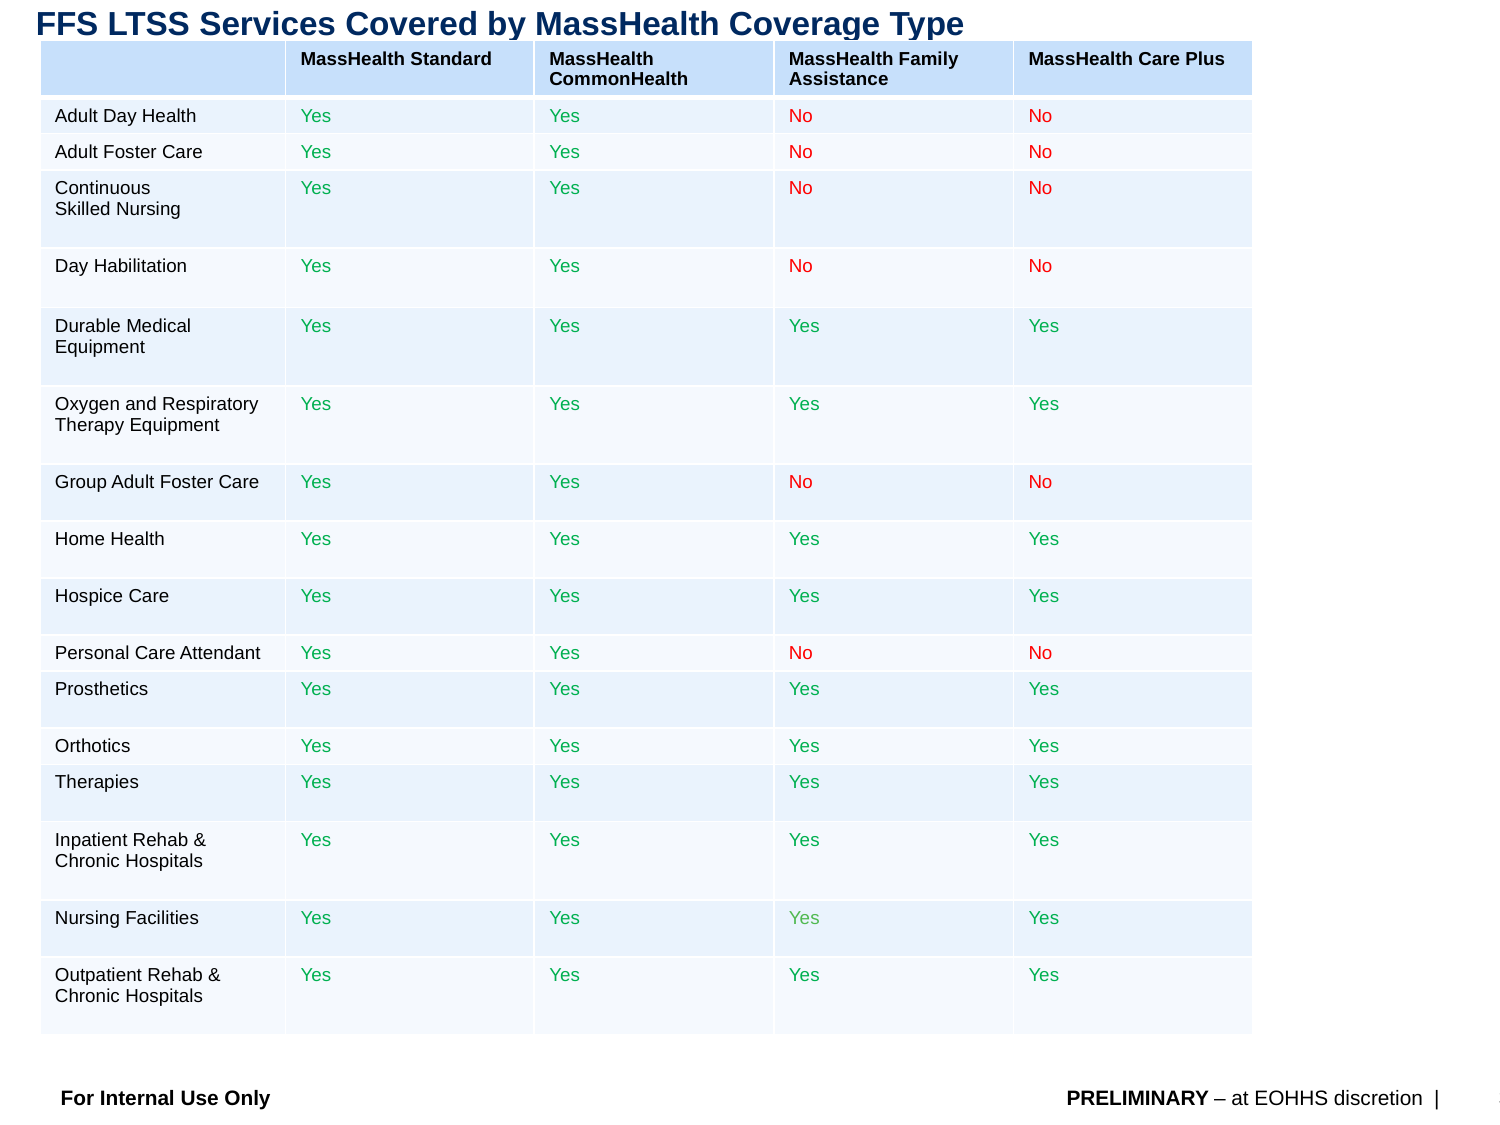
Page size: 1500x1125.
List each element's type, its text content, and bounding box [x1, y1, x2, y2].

table_cell Yes [535, 579, 773, 634]
table_cell Yes [775, 765, 1013, 821]
table_cell Yes [535, 387, 773, 463]
table_cell Yes [775, 901, 1013, 956]
table_cell Personal Care Attendant [41, 636, 285, 670]
table_header MassHealth Family Assistance [775, 41, 1013, 95]
table_cell No [1014, 465, 1252, 520]
table_header MassHealth CommonHealth [535, 41, 773, 95]
table_cell Yes [286, 765, 533, 821]
table_cell Adult Day Health [41, 100, 285, 133]
table_cell Durable Medical Equipment [41, 308, 285, 385]
table_cell Yes [775, 958, 1013, 1034]
table_cell Yes [535, 958, 773, 1034]
table_cell Yes [286, 249, 533, 307]
table_cell Day Habilitation [41, 249, 285, 307]
title FFS LTSS Services Covered by MassHealth Coverage Type [35, 1, 1357, 43]
table_cell No [1014, 171, 1252, 247]
table_cell Yes [1014, 765, 1252, 821]
table_cell Yes [535, 729, 773, 764]
table_cell Yes [286, 672, 533, 727]
table_cell Yes [535, 249, 773, 307]
table_cell Yes [1014, 901, 1252, 956]
table_cell Yes [535, 134, 773, 169]
table_cell Yes [775, 672, 1013, 727]
table_cell Continuous Skilled Nursing [41, 171, 285, 247]
table_cell Yes [535, 171, 773, 247]
table_cell Yes [286, 387, 533, 463]
table_cell No [1014, 100, 1252, 133]
table_cell Yes [286, 729, 533, 764]
table_cell Yes [1014, 522, 1252, 577]
table_cell Yes [535, 672, 773, 727]
table_cell Outpatient Rehab & Chronic Hospitals [41, 958, 285, 1034]
table_cell No [775, 249, 1013, 307]
table_cell Oxygen and Respiratory Therapy Equipment [41, 387, 285, 463]
table_cell Yes [775, 579, 1013, 634]
table_cell Yes [286, 822, 533, 899]
table_cell Yes [286, 308, 533, 385]
table_cell No [1014, 249, 1252, 307]
table_cell Yes [535, 308, 773, 385]
table_cell Yes [775, 522, 1013, 577]
table_cell No [775, 465, 1013, 520]
table_cell Yes [775, 729, 1013, 764]
table_cell Yes [535, 522, 773, 577]
table_cell Yes [775, 822, 1013, 899]
table_cell Group Adult Foster Care [41, 465, 285, 520]
table_cell No [1014, 134, 1252, 169]
table_cell Yes [535, 636, 773, 670]
table_cell Hospice Care [41, 579, 285, 634]
table_cell Yes [286, 958, 533, 1034]
table_cell Yes [1014, 822, 1252, 899]
table_cell Yes [286, 901, 533, 956]
table_cell Yes [1014, 958, 1252, 1034]
table_cell Nursing Facilities [41, 901, 285, 956]
table_cell Adult Foster Care [41, 134, 285, 169]
table_cell Yes [1014, 579, 1252, 634]
table_cell Yes [775, 387, 1013, 463]
table_cell Yes [1014, 308, 1252, 385]
table_cell Inpatient Rehab & Chronic Hospitals [41, 822, 285, 899]
table_cell No [775, 171, 1013, 247]
table_cell Therapies [41, 765, 285, 821]
table_header MassHealth Care Plus [1014, 41, 1252, 95]
table_cell Yes [286, 579, 533, 634]
table_cell Yes [535, 100, 773, 133]
table_cell Yes [535, 765, 773, 821]
table_cell Yes [535, 901, 773, 956]
table_cell Yes [286, 636, 533, 670]
table_cell Yes [286, 522, 533, 577]
table_cell Yes [286, 171, 533, 247]
table_cell Yes [286, 100, 533, 133]
table_cell Yes [775, 308, 1013, 385]
table_header [41, 41, 285, 95]
table_header MassHealth Standard [286, 41, 533, 95]
table_cell No [775, 100, 1013, 133]
table_cell Yes [1014, 729, 1252, 764]
table_cell No [775, 636, 1013, 670]
table_cell Yes [535, 822, 773, 899]
table_cell Prosthetics [41, 672, 285, 727]
table_cell Orthotics [41, 729, 285, 764]
table_cell Home Health [41, 522, 285, 577]
table_cell No [1014, 636, 1252, 670]
table_cell No [775, 134, 1013, 169]
table_cell Yes [286, 134, 533, 169]
table_cell Yes [286, 465, 533, 520]
table_cell Yes [1014, 672, 1252, 727]
table_cell Yes [1014, 387, 1252, 463]
table_cell Yes [535, 465, 773, 520]
